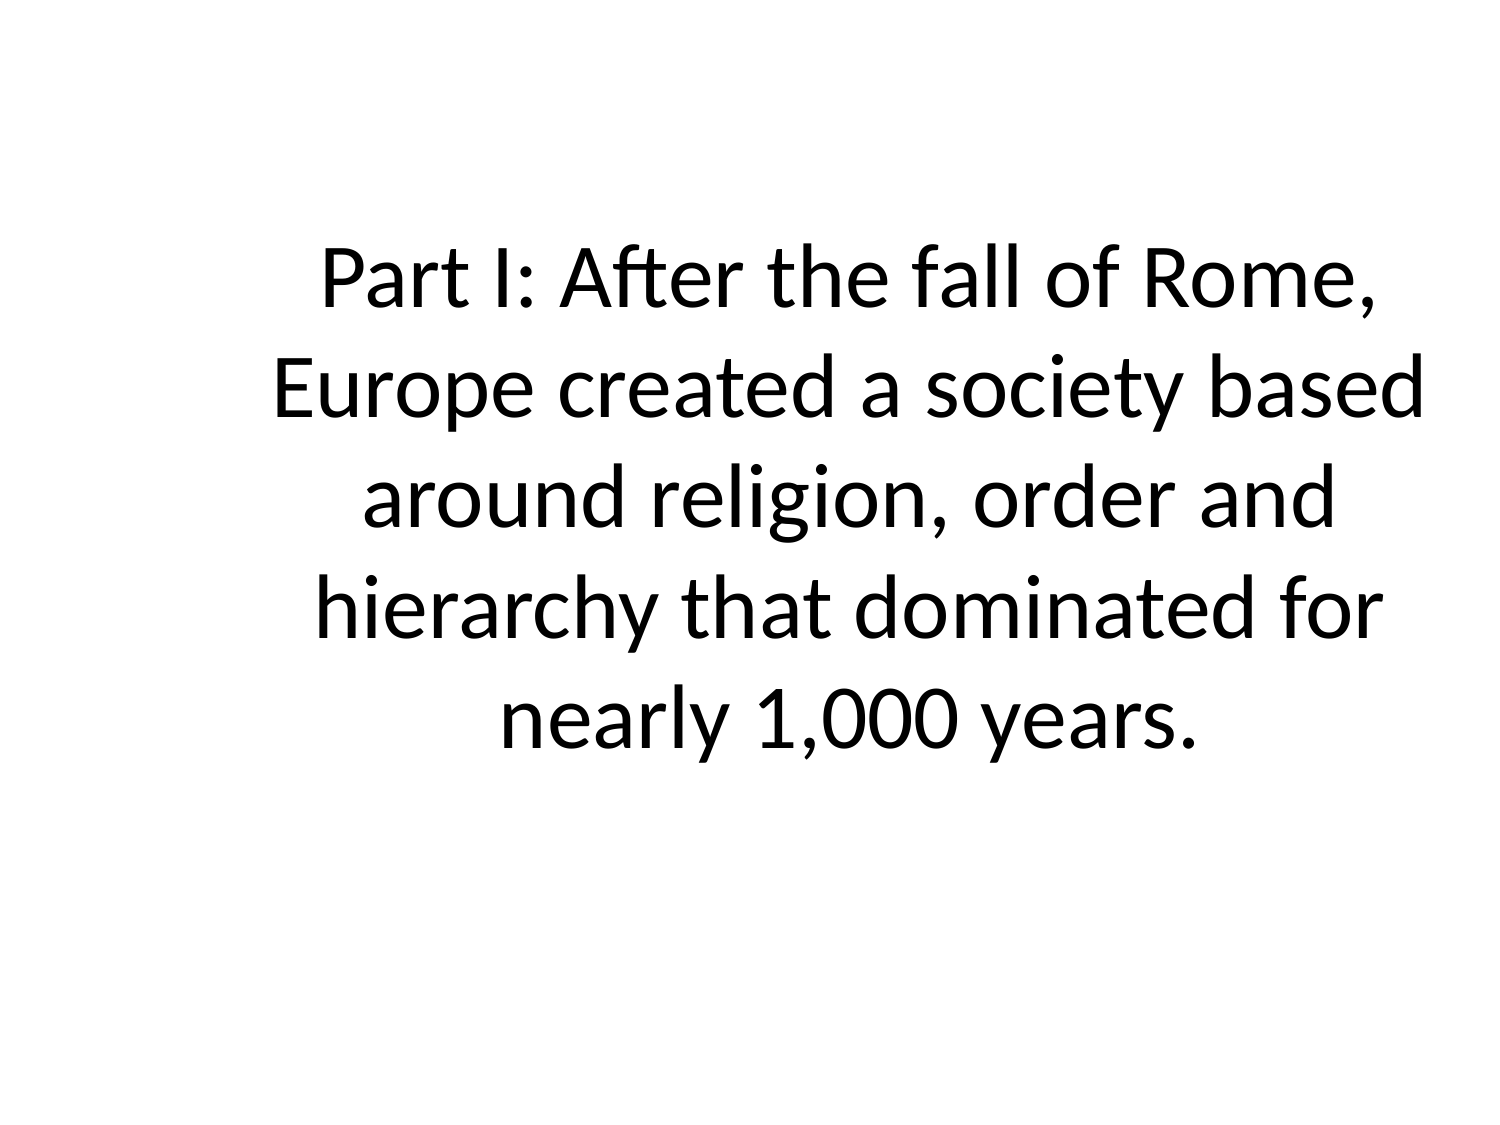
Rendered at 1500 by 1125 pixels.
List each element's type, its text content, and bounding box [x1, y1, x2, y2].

title Part I: After the fall of Rome, Europe created a society based around religion, order and hierarchy that dominated for nearly 1,000 years. [235, 45, 1466, 938]
